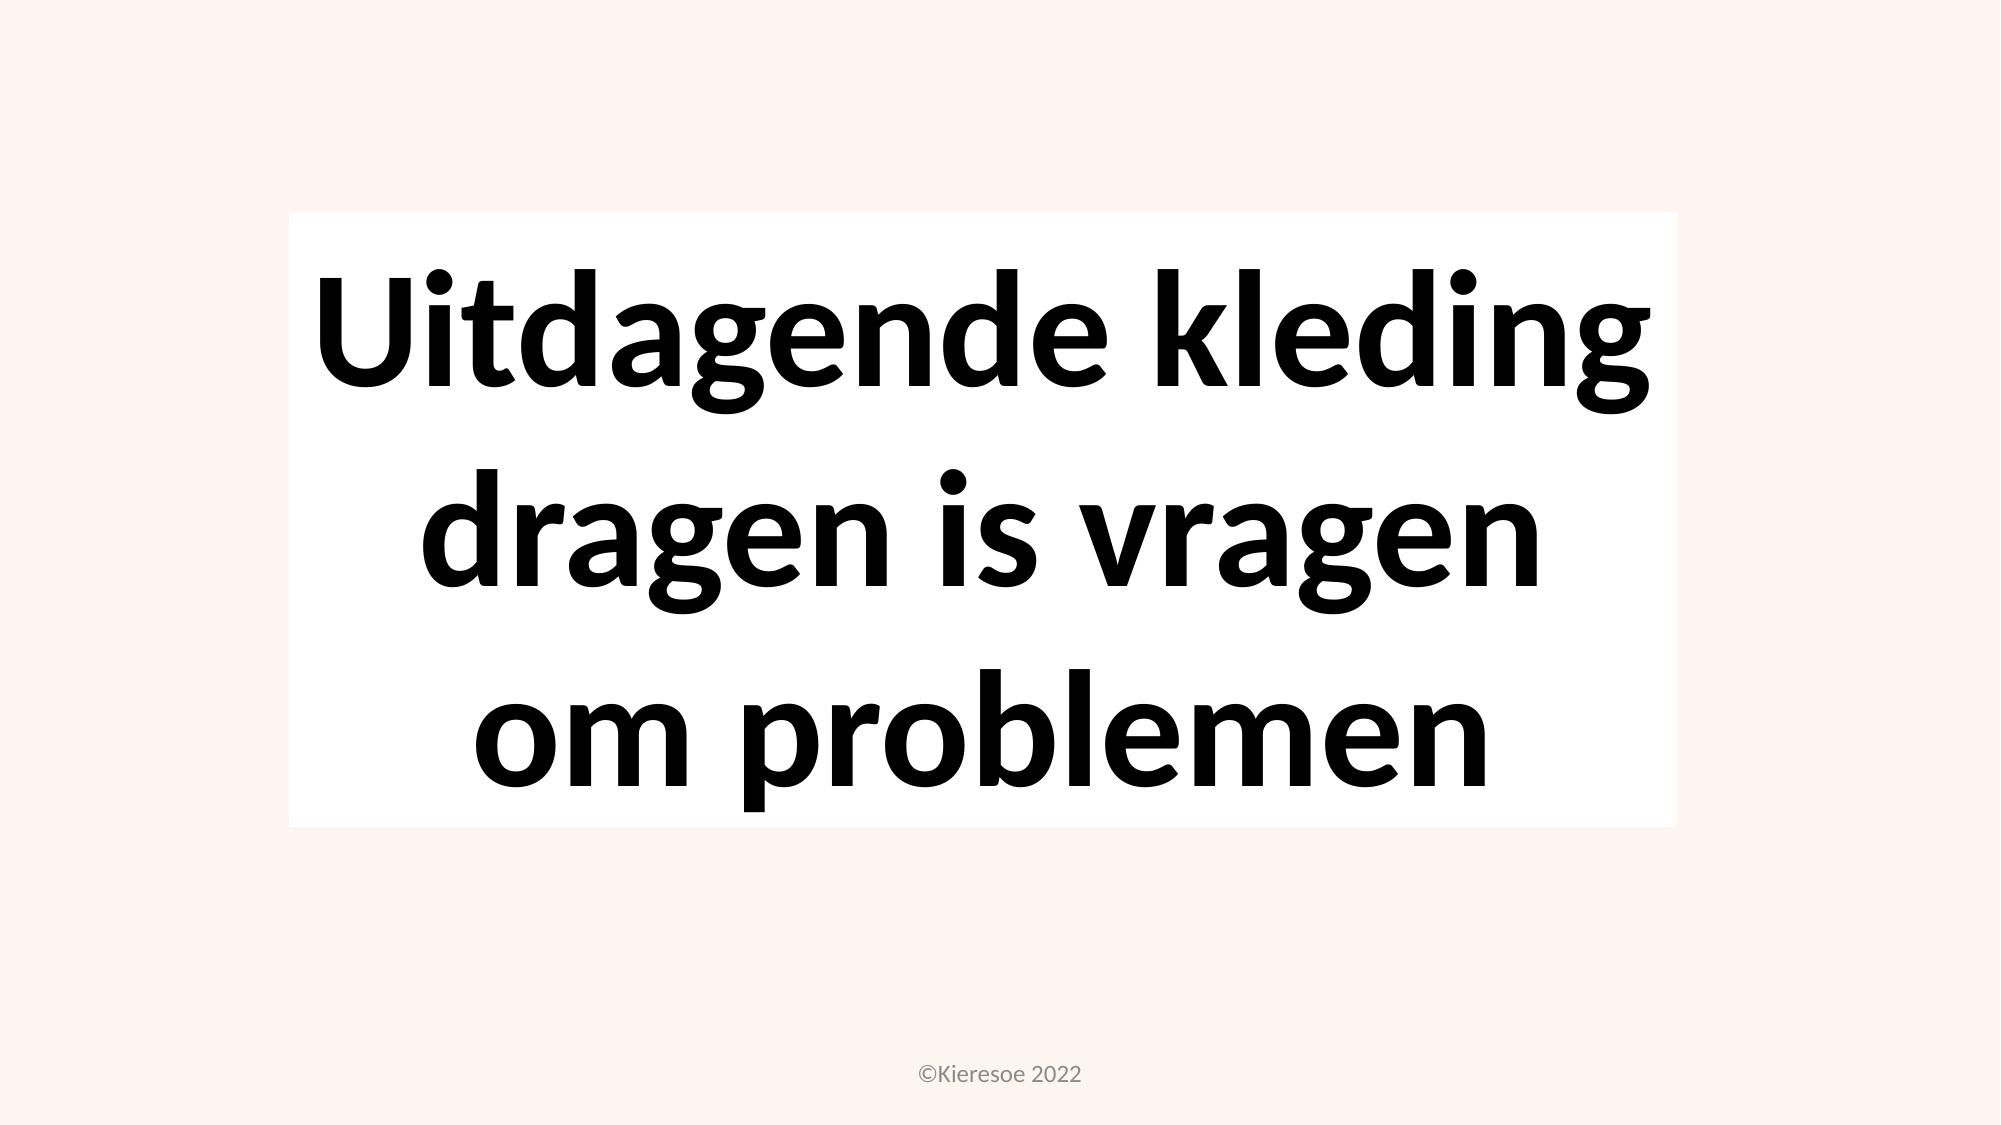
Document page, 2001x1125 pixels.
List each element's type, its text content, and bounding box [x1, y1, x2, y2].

text_box Uitdagende kleding dragen is vragen om problemen [288, 212, 1678, 827]
footer ©Kieresoe 2022 [662, 1042, 1338, 1103]
